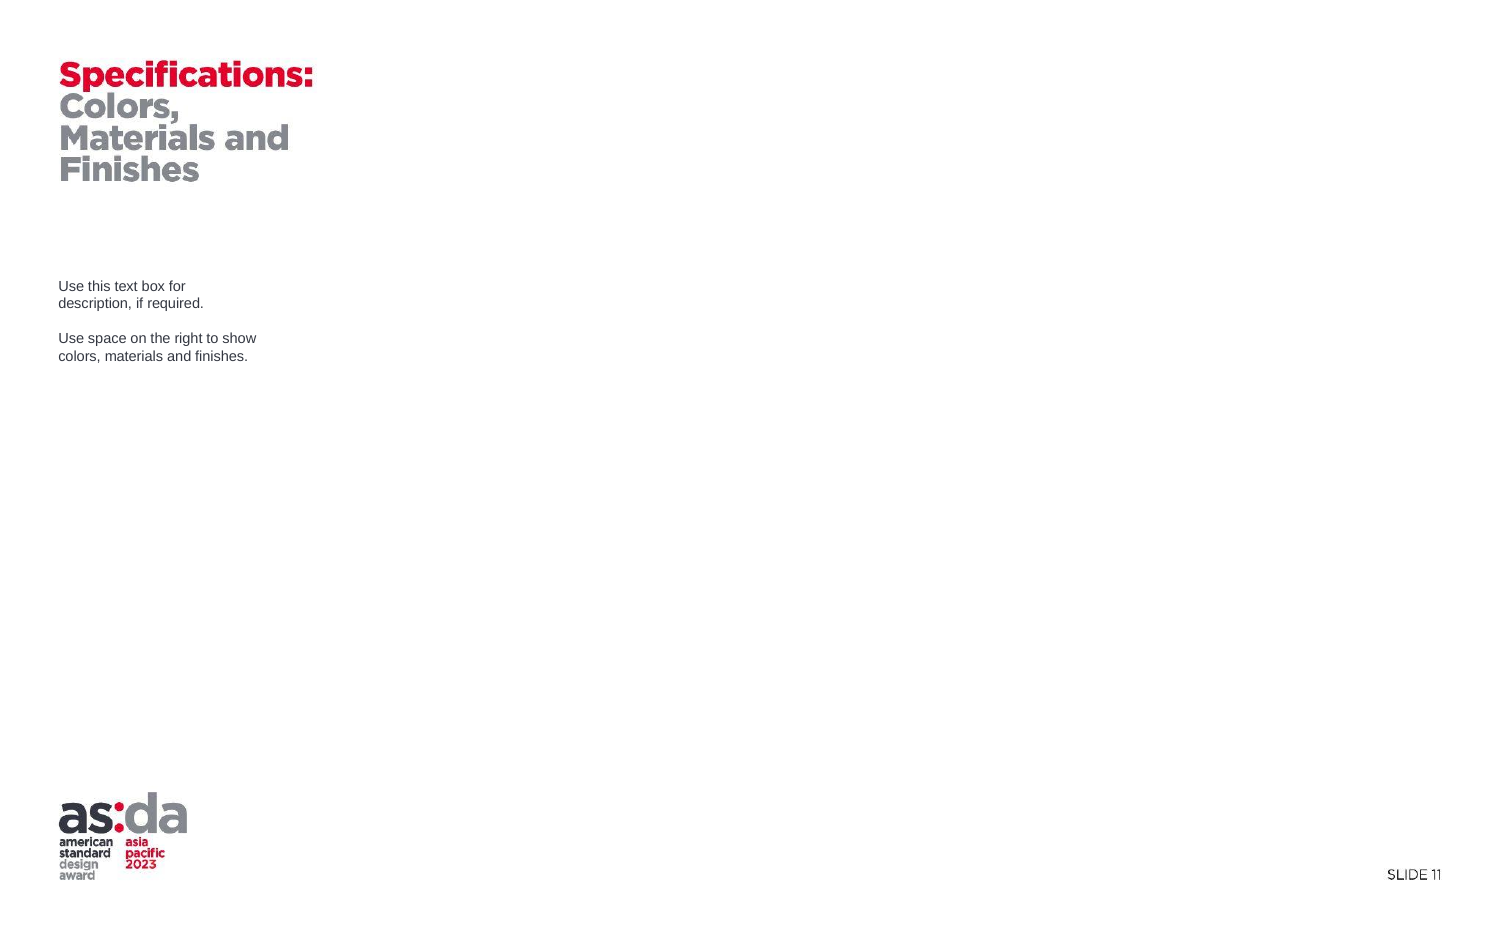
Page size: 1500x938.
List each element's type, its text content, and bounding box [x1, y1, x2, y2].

picture [0, 0, 1500, 938]
text_box Use this text box for description, if required. Use space on the right to show colors, materials and finishes. [43, 269, 275, 372]
